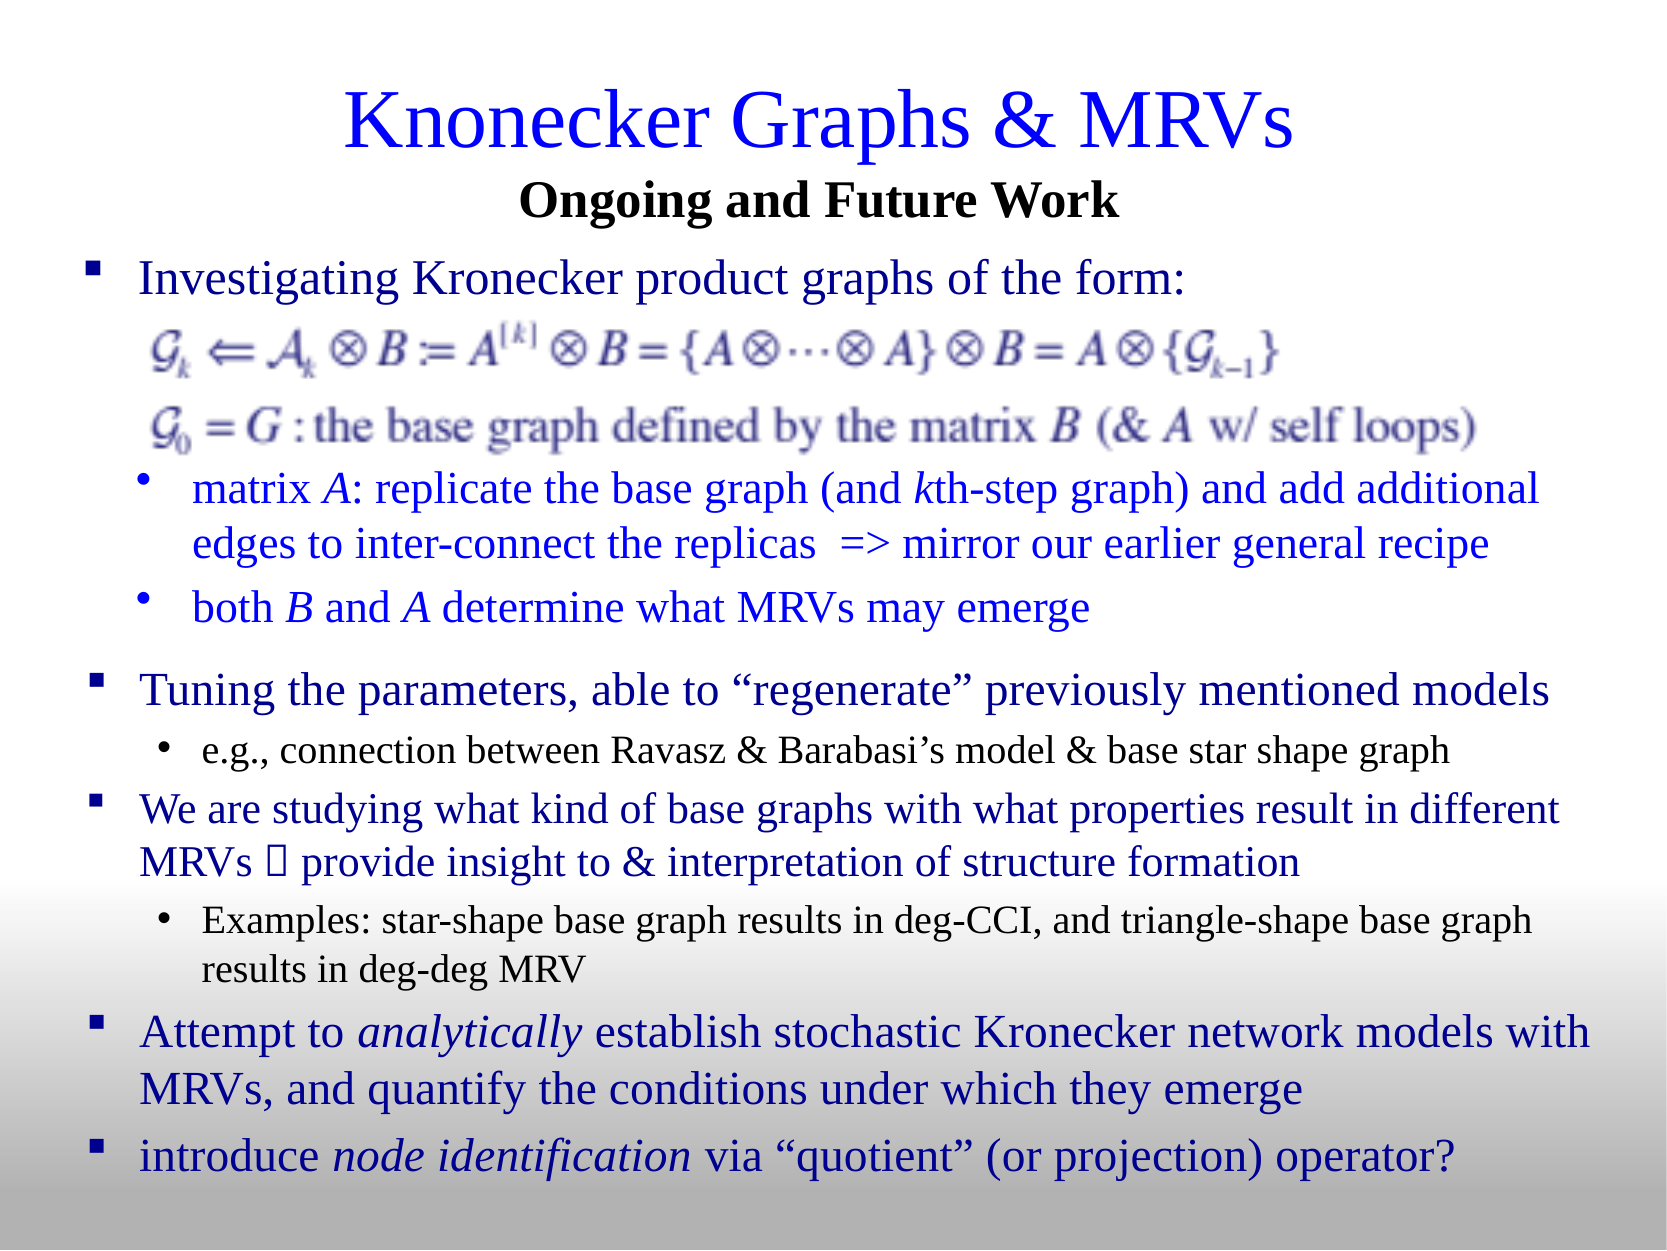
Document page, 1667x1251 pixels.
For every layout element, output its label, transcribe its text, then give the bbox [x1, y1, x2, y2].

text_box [145, 312, 1484, 526]
picture [0, 0, 1667, 1250]
text_box Tuning the parameters, able to “regenerate” previously mentioned models e.g., connection between Ravasz & Barabasi’s model & base star shape graph We are studying what kind of base graphs with what properties result in different MRVs  provide insight to & interpretation of structure formation Examples: star-shape base graph results in deg-CCI, and triangle-shape base graph results in deg-deg MRV Attempt to analytically establish stochastic Kronecker network models with MRVs, and quantify the conditions under which they emerge introduce node identification via “quotient” (or projection) operator? [70, 650, 1634, 1200]
text_box matrix A: replicate the base graph (and kth-step graph) and add additional edges to inter-connect the replicas => mirror our earlier general recipe both B and A determine what MRVs may emerge [120, 450, 1609, 660]
list Investigating Kronecker product graphs of the form: [66, 237, 1484, 338]
title Knonecker Graphs & MRVs Ongoing and Future Work [110, 55, 1528, 237]
